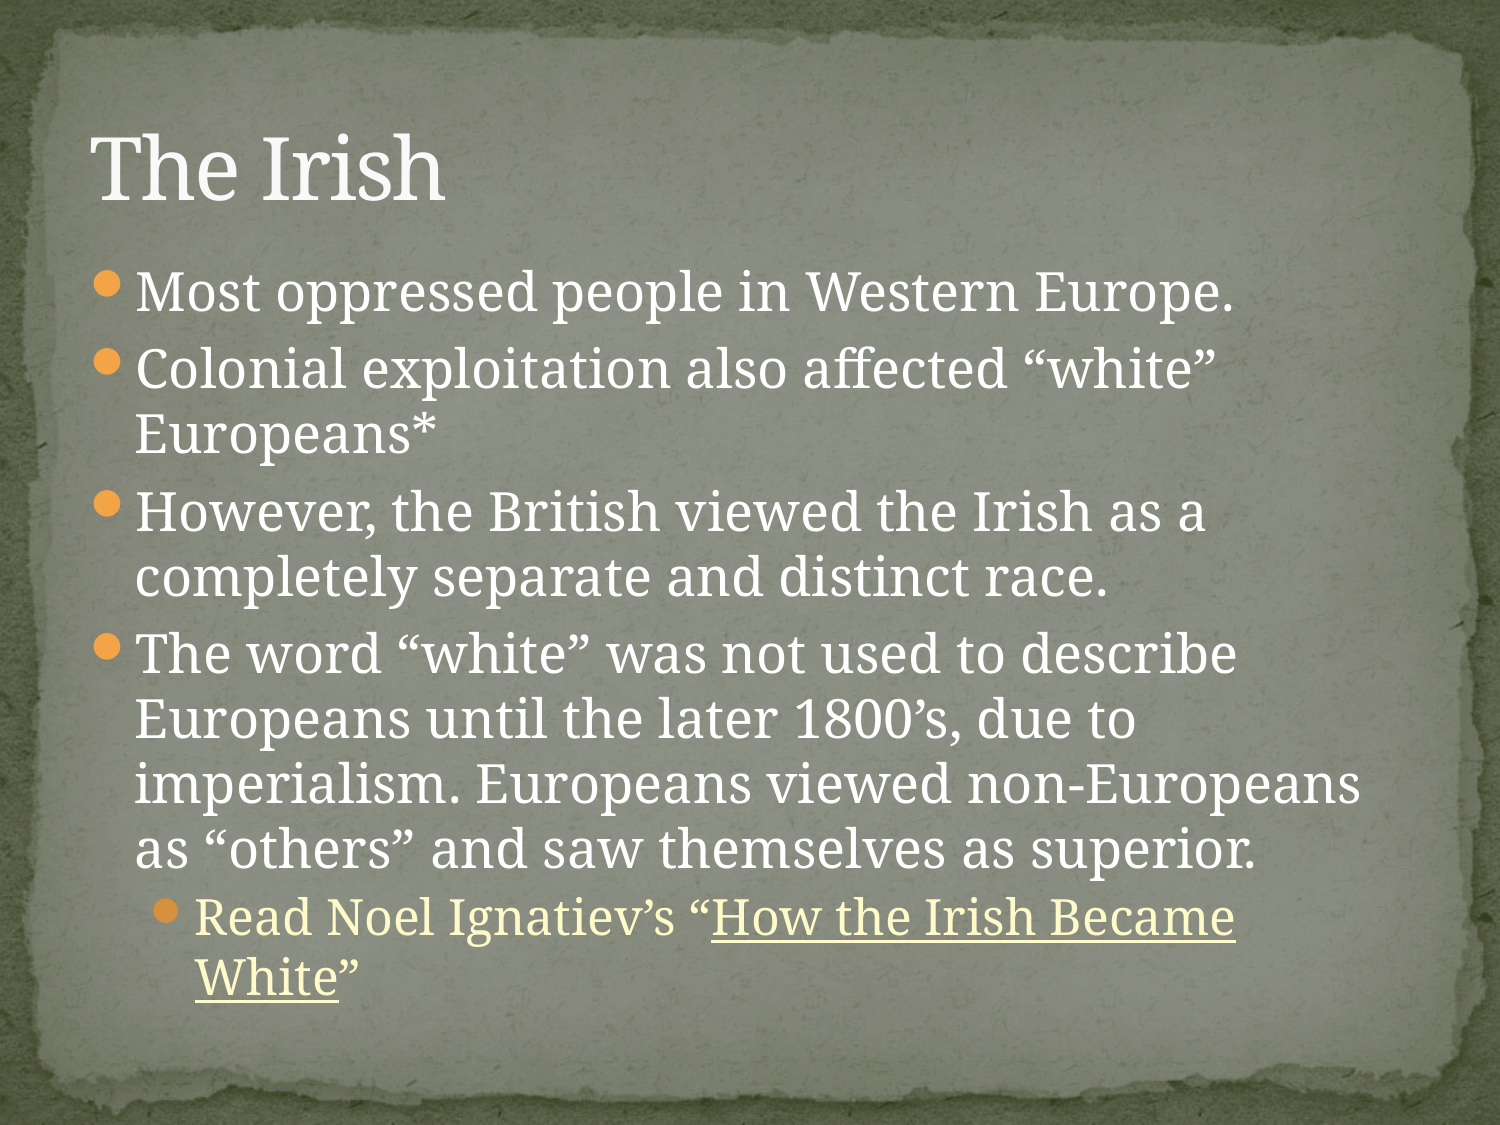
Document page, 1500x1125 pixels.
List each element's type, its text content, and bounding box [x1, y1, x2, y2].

title The Irish [74, 24, 1425, 225]
list Most oppressed people in Western Europe. Colonial exploitation also affected “white” Europeans* However, the British viewed the Irish as a completely separate and distinct race. The word “white” was not used to describe Europeans until the later 1800’s, due to imperialism. Europeans viewed non-Europeans as “others” and saw themselves as superior. Read Noel Ignatiev’s “How the Irish Became White” [75, 249, 1425, 1000]
